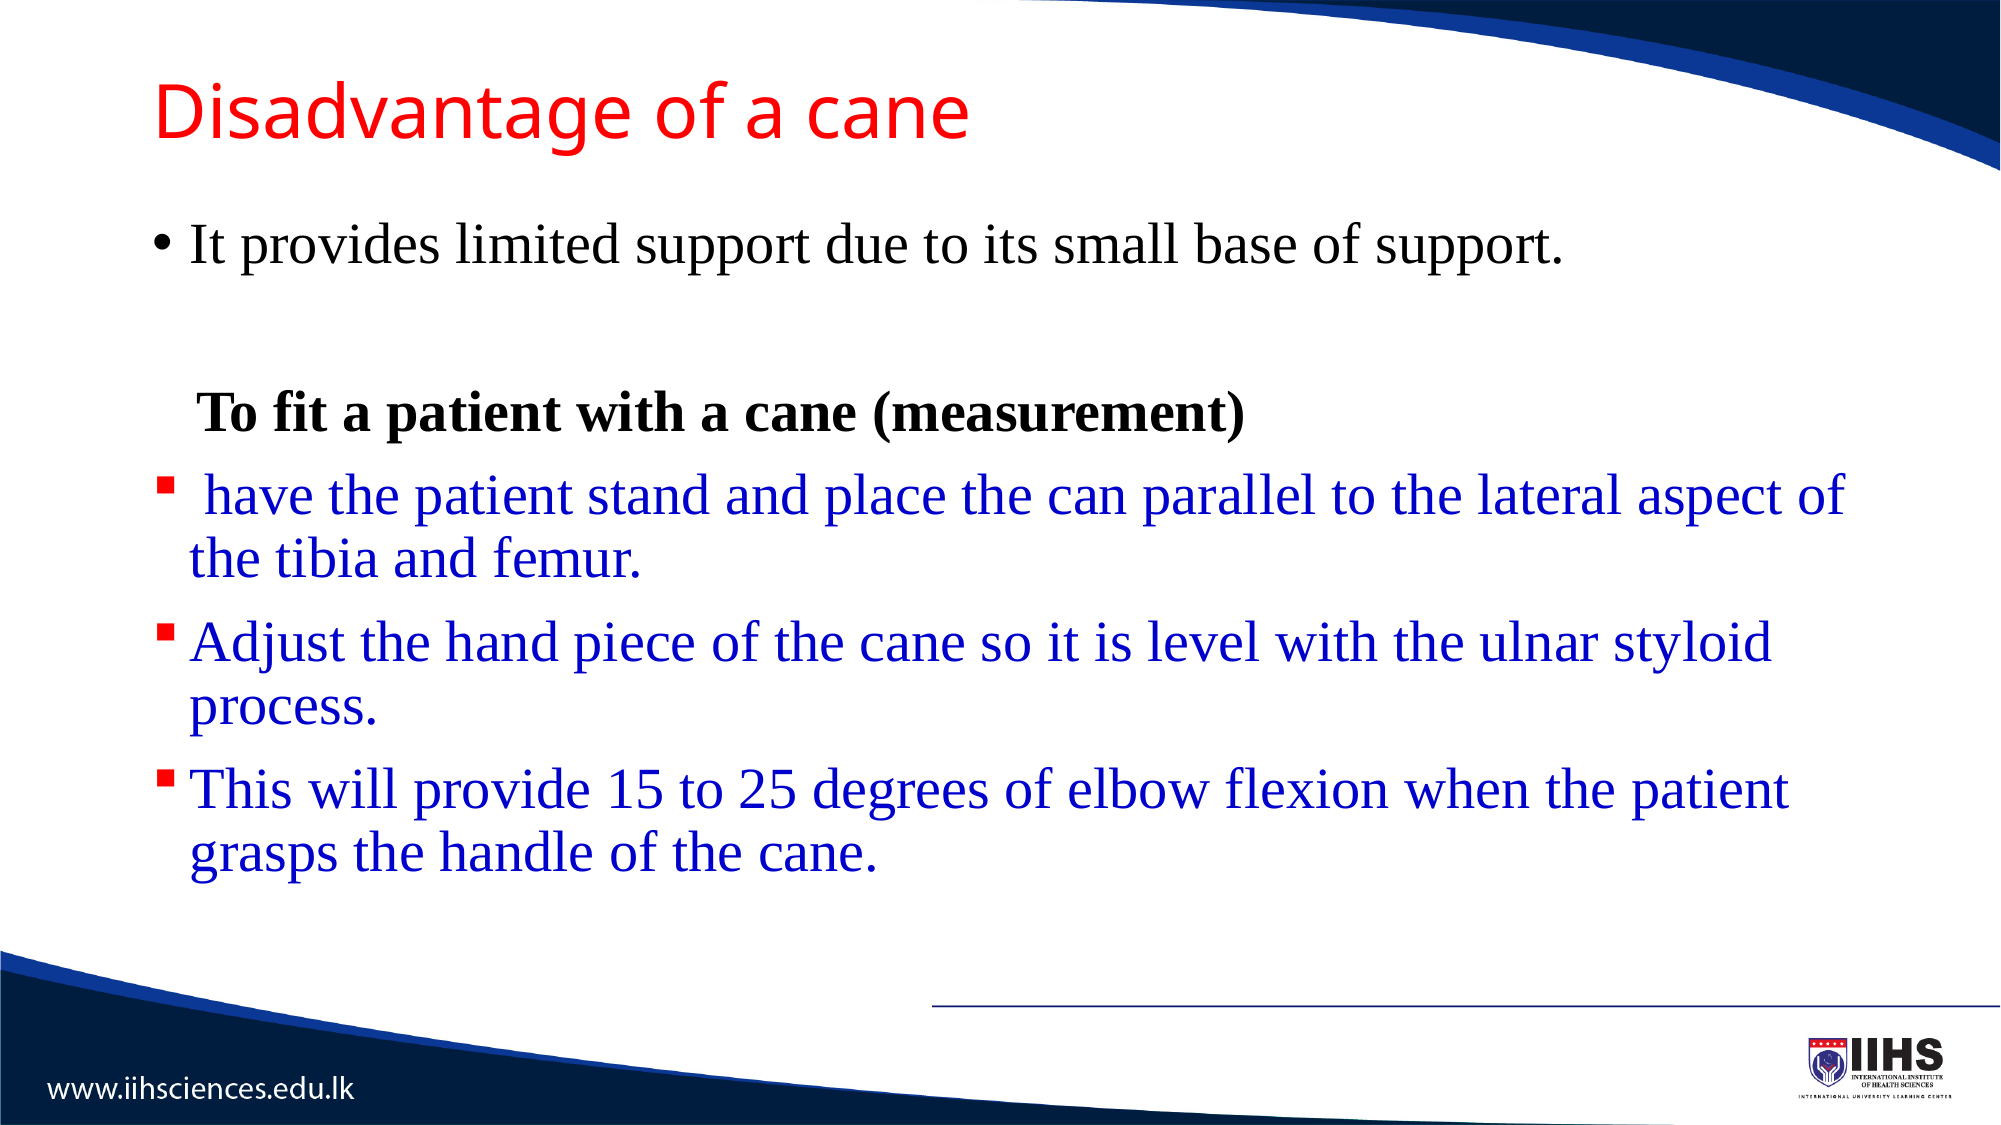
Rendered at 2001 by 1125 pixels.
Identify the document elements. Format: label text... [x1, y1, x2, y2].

picture [0, 0, 2001, 1125]
list It provides limited support due to its small base of support. To fit a patient with a cane (measurement) have the patient stand and place the can parallel to the lateral aspect of the tibia and femur. Adjust the hand piece of the cane so it is level with the ulnar styloid process. This will provide 15 to 25 degrees of elbow flexion when the patient grasps the handle of the cane. [137, 205, 1863, 1033]
title Disadvantage of a cane [137, 0, 1863, 205]
